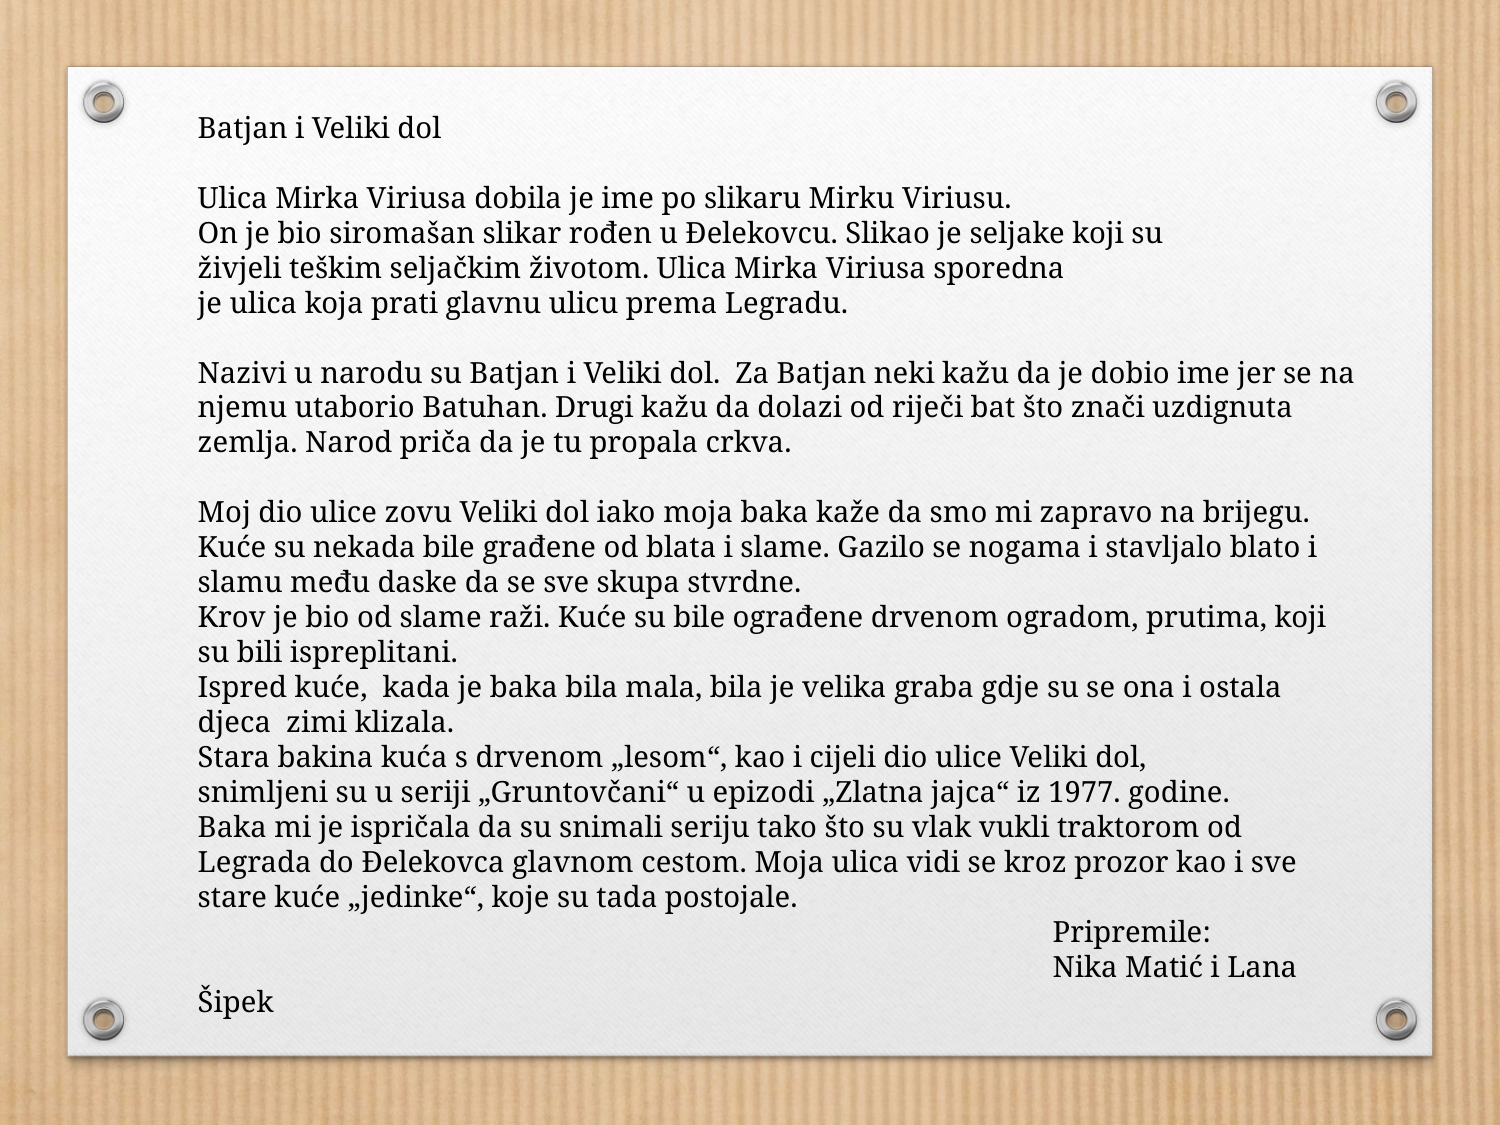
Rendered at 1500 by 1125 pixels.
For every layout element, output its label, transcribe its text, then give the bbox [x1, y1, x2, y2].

picture [0, 0, 1500, 1125]
text_box Batjan i Veliki dol Ulica Mirka Viriusa dobila je ime po slikaru Mirku Viriusu. On je bio siromašan slikar rođen u Đelekovcu. Slikao je seljake koji su živjeli teškim seljačkim životom. Ulica Mirka Viriusa sporedna je ulica koja prati glavnu ulicu prema Legradu. Nazivi u narodu su Batjan i Veliki dol. Za Batjan neki kažu da je dobio ime jer se na njemu utaborio Batuhan. Drugi kažu da dolazi od riječi bat što znači uzdignuta zemlja. Narod priča da je tu propala crkva. Moj dio ulice zovu Veliki dol iako moja baka kaže da smo mi zapravo na brijegu. Kuće su nekada bile građene od blata i slame. Gazilo se nogama i stavljalo blato i slamu među daske da se sve skupa stvrdne. Krov je bio od slame raži. Kuće su bile ograđene drvenom ogradom, prutima, koji su bili ispreplitani. Ispred kuće, kada je baka bila mala, bila je velika graba gdje su se ona i ostala djeca zimi klizala. Stara bakina kuća s drvenom „lesom“, kao i cijeli dio ulice Veliki dol, snimljeni su u seriji „Gruntovčani“ u epizodi „Zlatna jajca“ iz 1977. godine. Baka mi je ispričala da su snimali seriju tako što su vlak vukli traktorom od Legrada do Đelekovca glavnom cestom. Moja ulica vidi se kroz prozor kao i sve stare kuće „jedinke“, koje su tada postojale. Pripremile: Nika Matić i Lana Šipek [182, 101, 1376, 1026]
